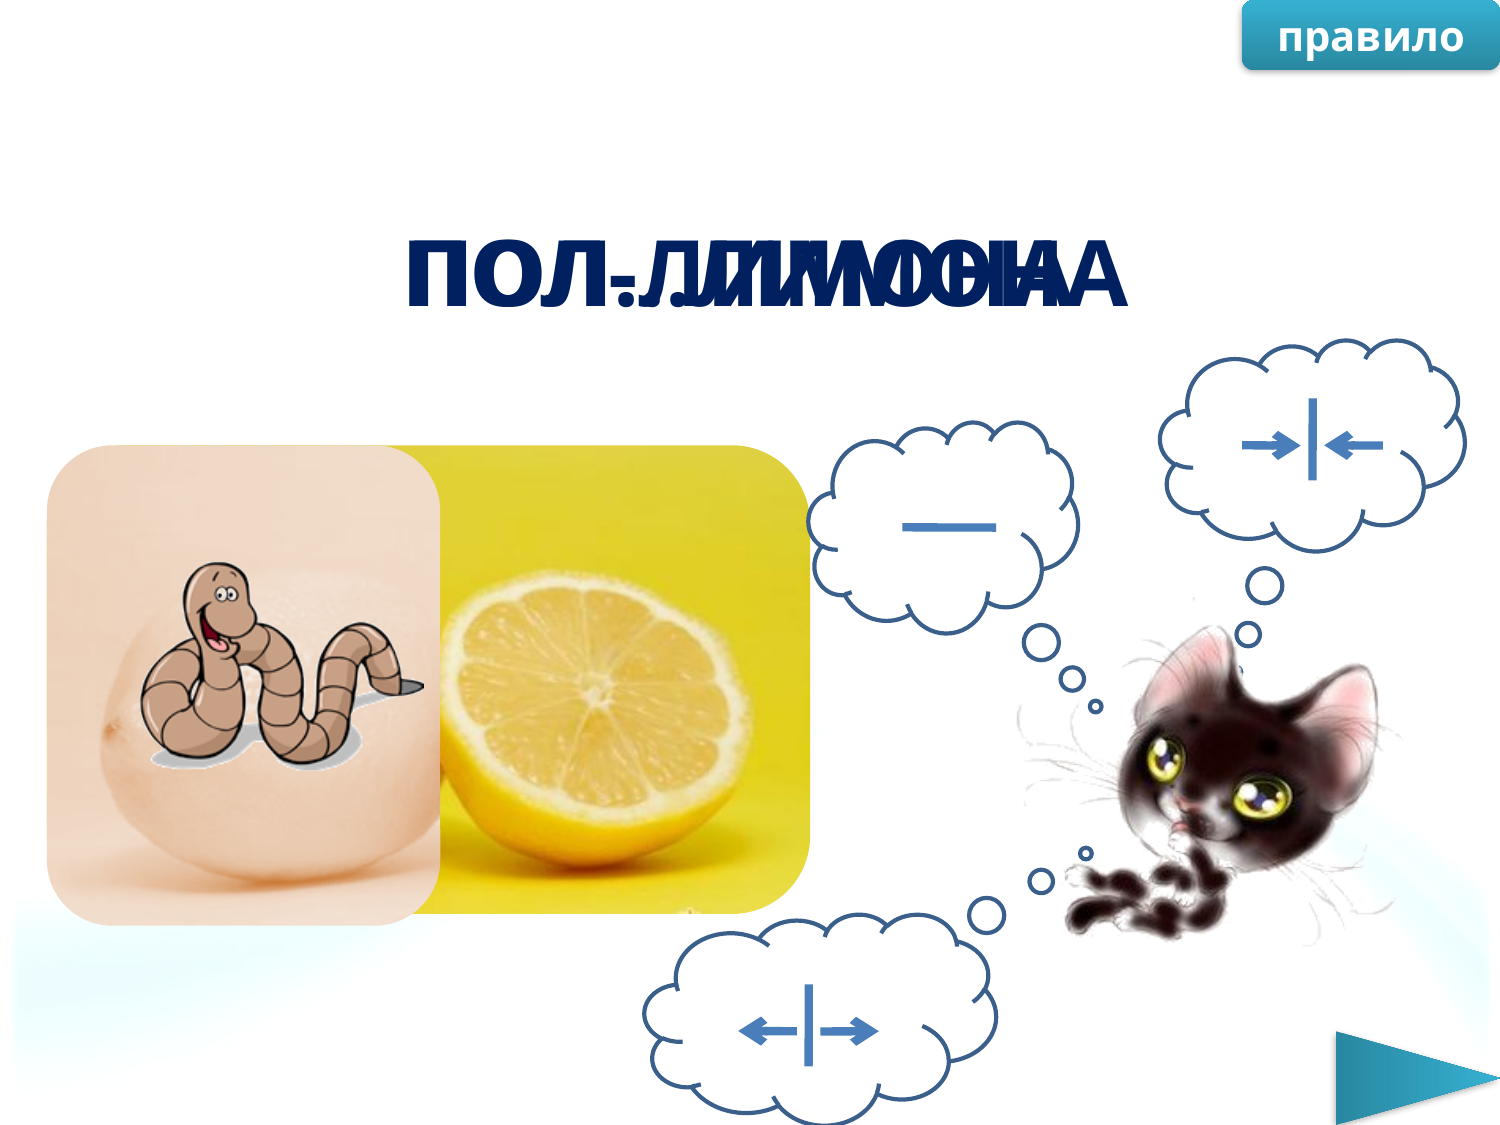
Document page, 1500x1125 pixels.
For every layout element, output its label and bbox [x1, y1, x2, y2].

text_box [808, 421, 1079, 633]
picture [0, 0, 1500, 1125]
text_box [644, 913, 997, 1125]
text_box [1159, 339, 1466, 551]
